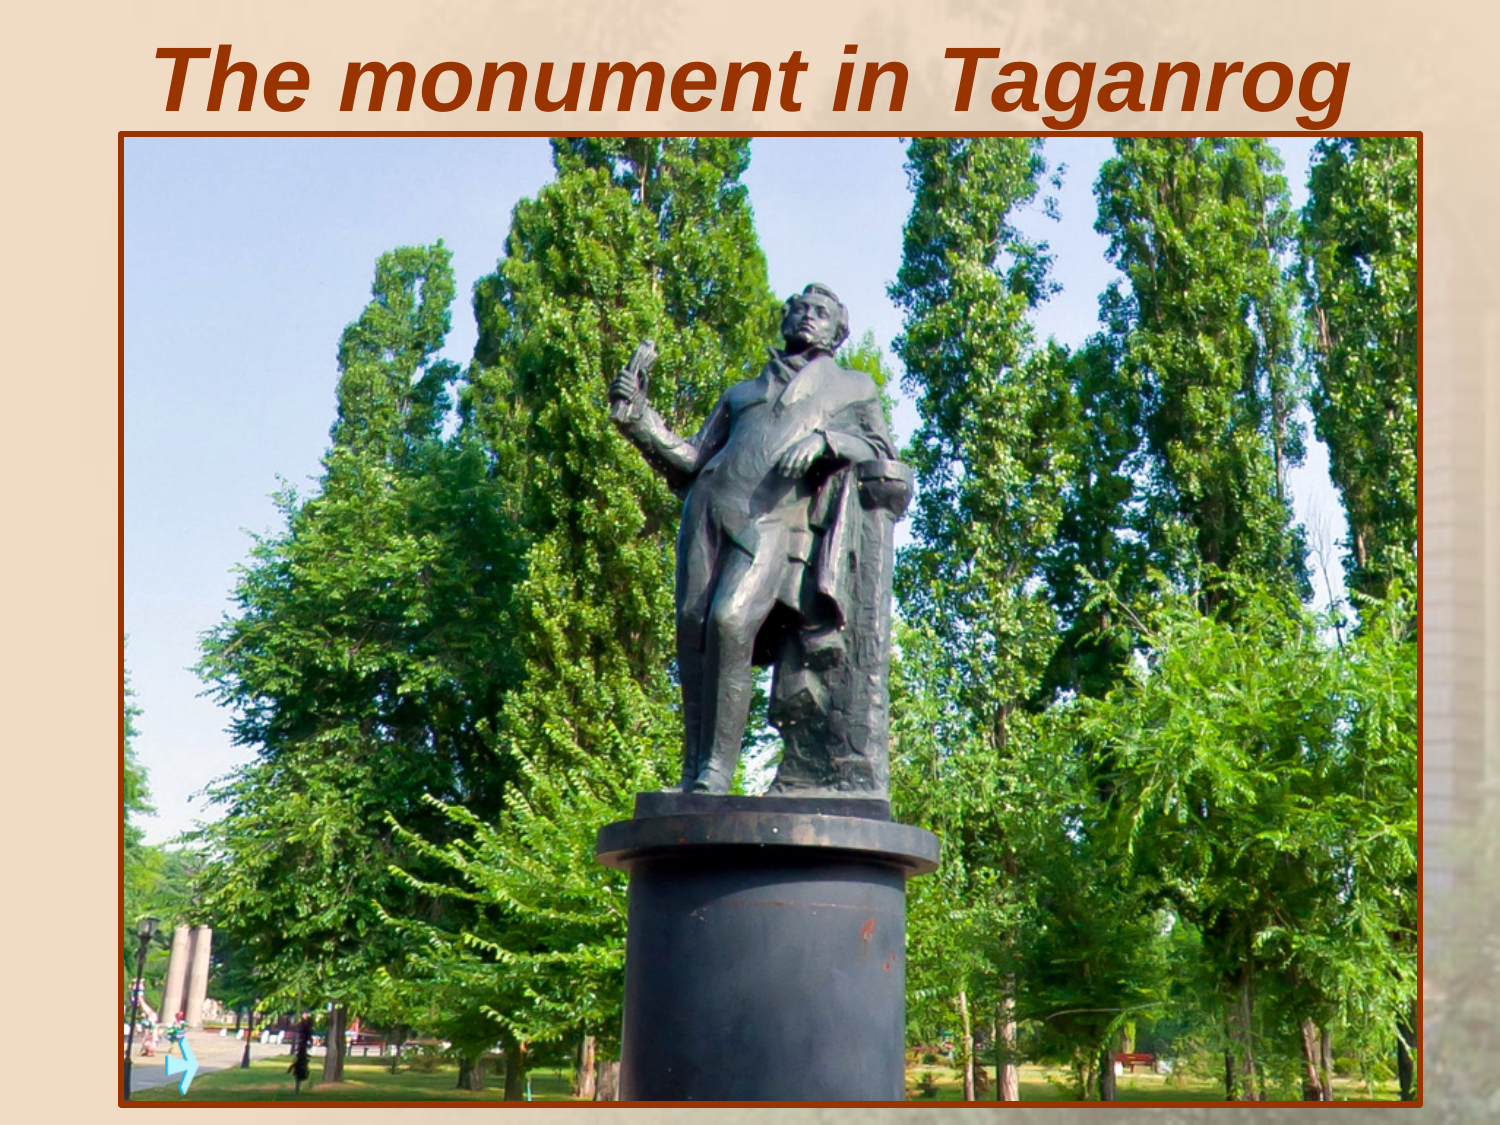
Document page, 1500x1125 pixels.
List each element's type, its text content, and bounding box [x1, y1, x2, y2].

title The monument in Taganrog [76, 0, 1427, 150]
picture [123, 136, 1418, 1102]
picture [0, 0, 1500, 1125]
